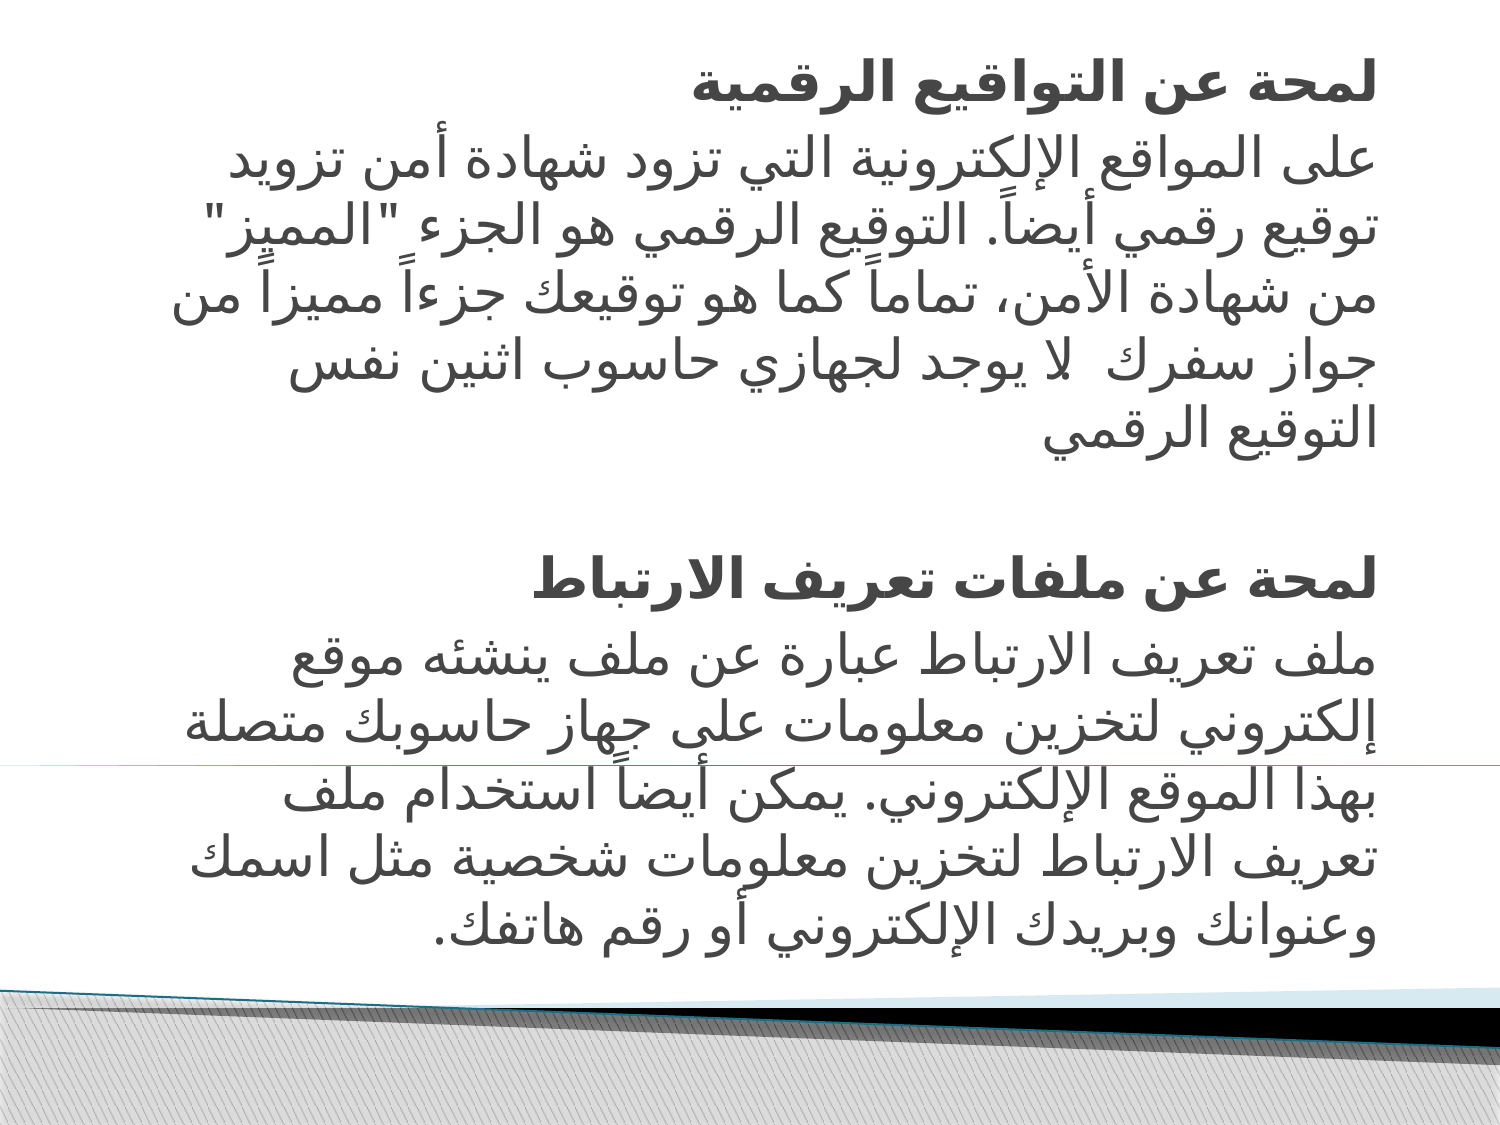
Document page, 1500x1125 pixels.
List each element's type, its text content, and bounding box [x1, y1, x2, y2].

subtitle لمحة عن التواقيع الرقمية على المواقع الإلكترونية التي تزود شهادة أمن تزويد توقيع رقمي أيضاً. التوقيع الرقمي هو الجزء "المميز" من شهادة الأمن، تماماً كما هو توقيعك جزءاً مميزاً من جواز سفرك. لا يوجد لجهازي حاسوب اثنين نفس التوقيع الرقمي لمحة عن ملفات تعريف الارتباط ملف تعريف الارتباط عبارة عن ملف ينشئه موقع إلكتروني لتخزين معلومات على جهاز حاسوبك متصلة بهذا الموقع الإلكتروني. يمكن أيضاً استخدام ملف تعريف الارتباط لتخزين معلومات شخصية مثل اسمك وعنوانك وبريدك الإلكتروني أو رقم هاتفك. [112, 37, 1388, 975]
picture [5, 1008, 1500, 1066]
